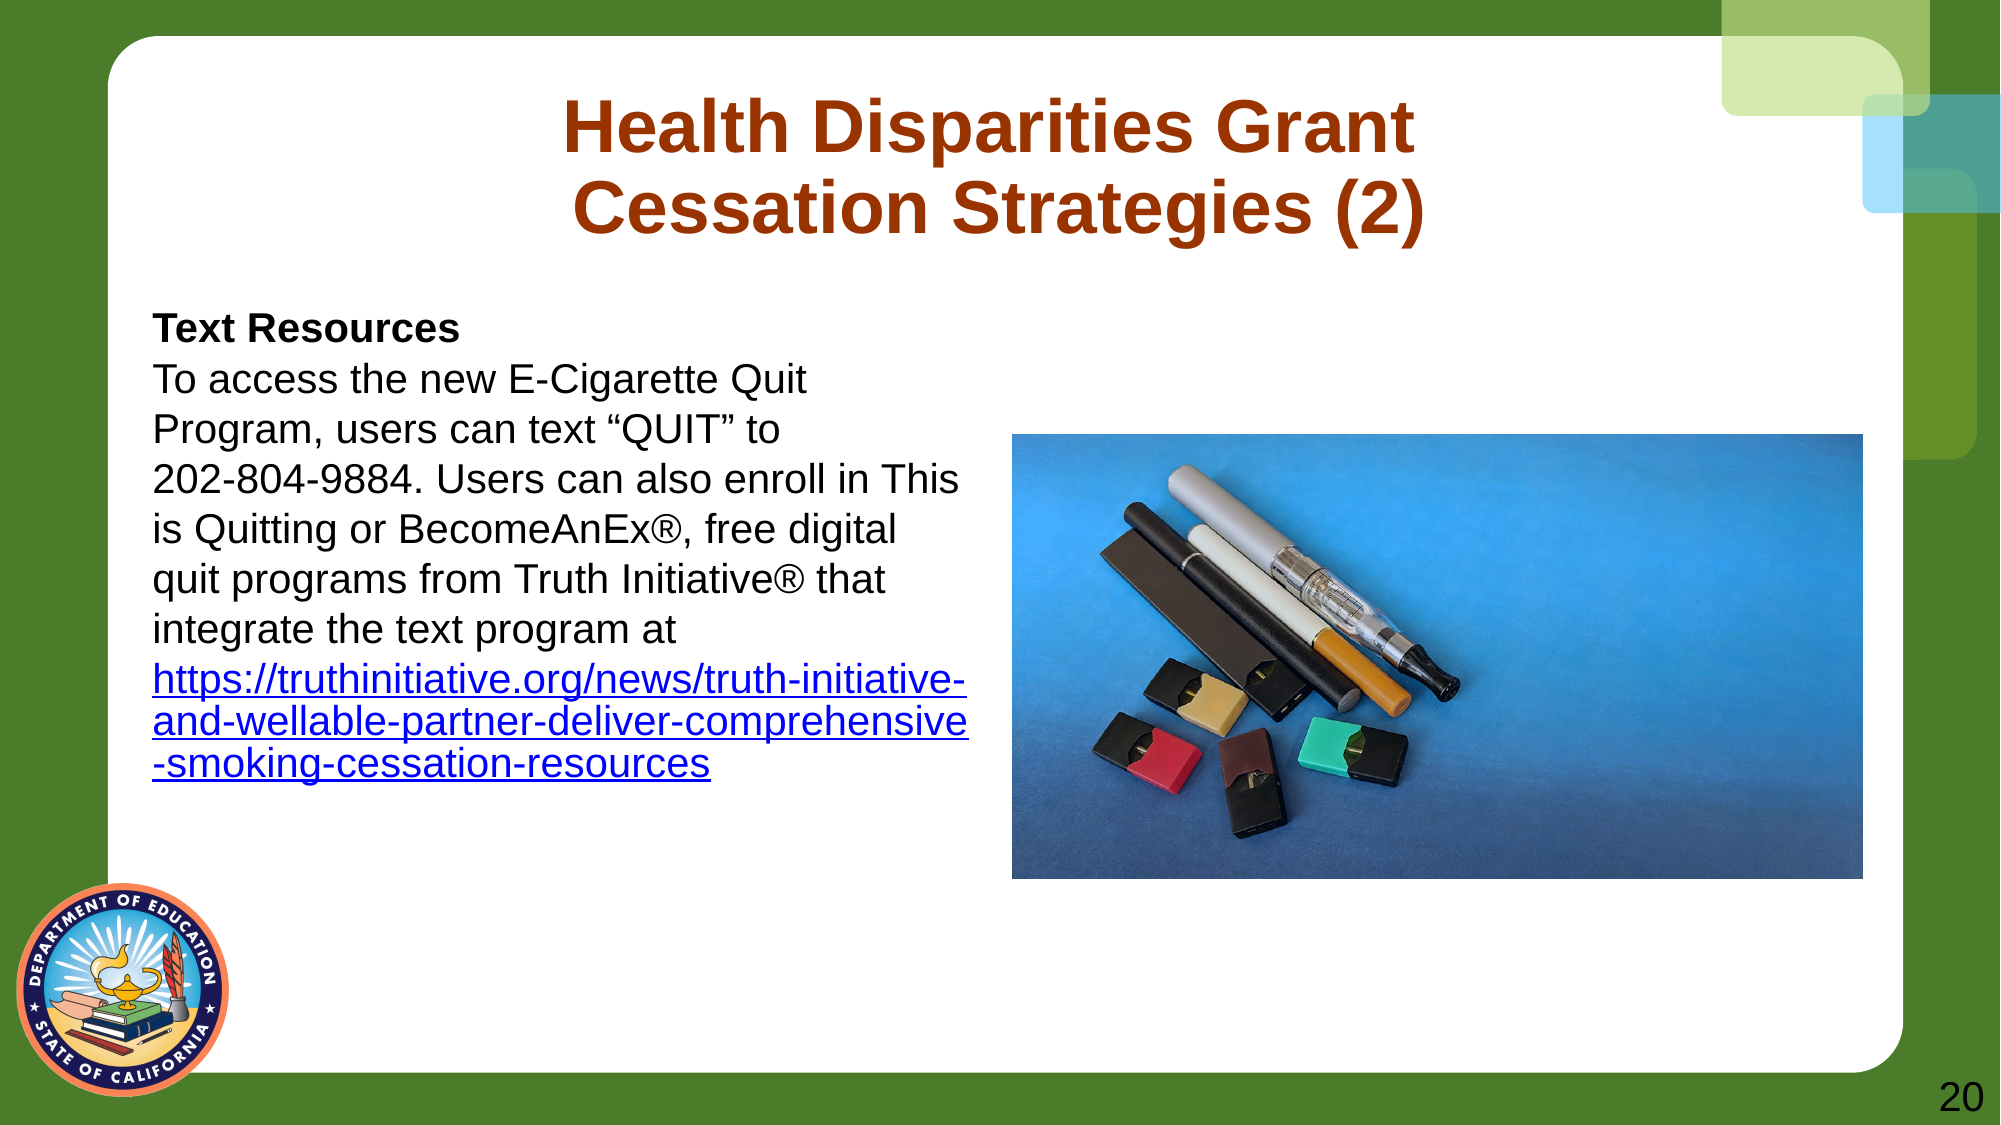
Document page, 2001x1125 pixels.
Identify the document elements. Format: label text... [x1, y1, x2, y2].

list Text Resources To access the new E-Cigarette Quit Program, users can text “QUIT” to 202-804-9884. Users can also enroll in This is Quitting or BecomeAnEx®, free digital quit programs from Truth Initiative® that integrate the text program at https://truthinitiative.org/news/truth-initiative-and-wellable-partner-deliver-comprehensive-smoking-cessation-resources [137, 299, 988, 1014]
slide_number 20 [1550, 1064, 2000, 1125]
title Health Disparities Grant Cessation Strategies (2) [222, 59, 1778, 278]
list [1012, 434, 1863, 879]
picture [16, 883, 229, 1097]
